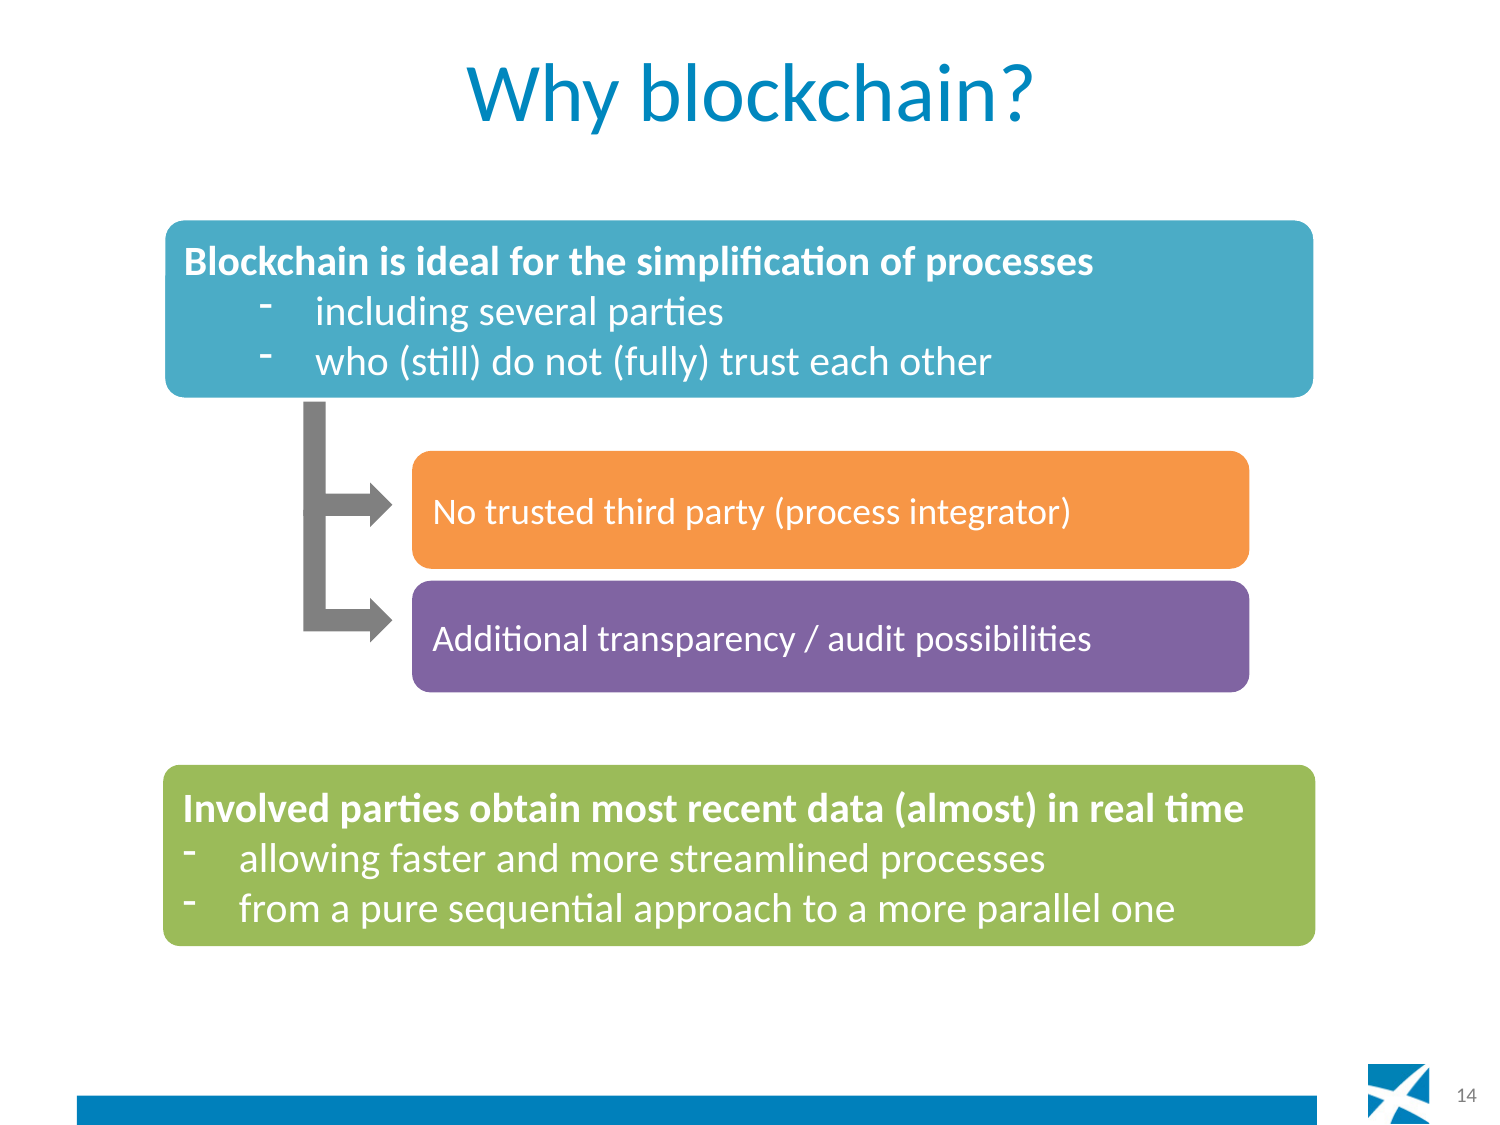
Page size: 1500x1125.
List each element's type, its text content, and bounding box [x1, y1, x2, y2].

text_box [301, 507, 395, 645]
text_box Blockchain is ideal for the simplification of processes including several parties who (still) do not (fully) trust each other [161, 216, 1318, 402]
title Why blockchain? [76, 30, 1427, 183]
text_box No trusted third party (process integrator) [409, 448, 1252, 571]
slide_number 14 [1368, 1064, 1492, 1125]
text_box [301, 402, 395, 530]
text_box Additional transparency / audit possibilities [409, 578, 1252, 695]
text_box Involved parties obtain most recent data (almost) in real time allowing faster and more streamlined processes from a pure sequential approach to a more parallel one [161, 762, 1318, 949]
